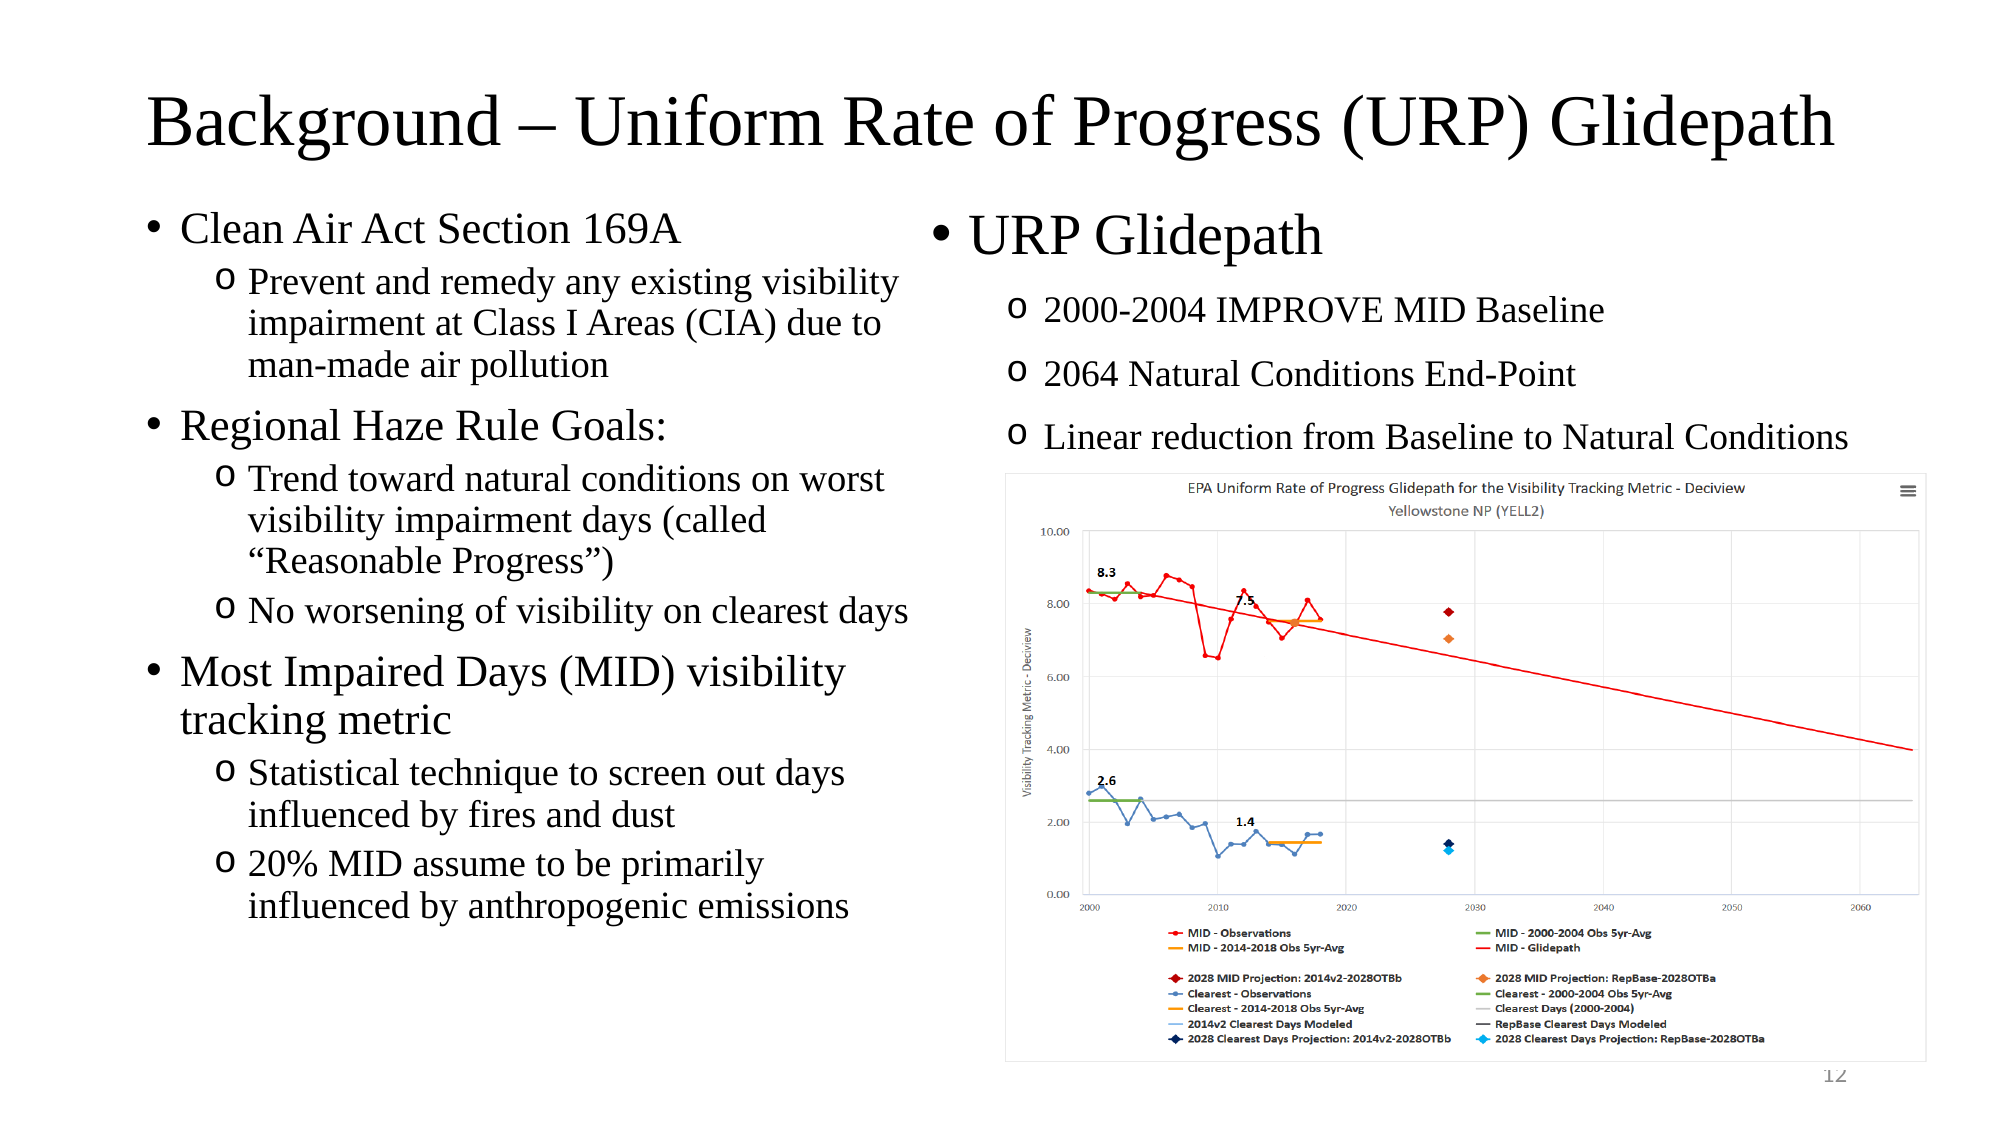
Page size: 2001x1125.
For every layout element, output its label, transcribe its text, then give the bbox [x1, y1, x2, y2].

list Clean Air Act Section 169A Prevent and remedy any existing visibility impairment at Class I Areas (CIA) due to man-made air pollution Regional Haze Rule Goals: Trend toward natural conditions on worst visibility impairment days (called “Reasonable Progress”) No worsening of visibility on clearest days Most Impaired Days (MID) visibility tracking metric Statistical technique to screen out days influenced by fires and dust 20% MID assume to be primarily influenced by anthropogenic emissions [130, 197, 916, 975]
slide_number 12 [1412, 1070, 1863, 1103]
list URP Glidepath 2000-2004 IMPROVE MID Baseline 2064 Natural Conditions End-Point Linear reduction from Baseline to Natural Conditions [916, 197, 1965, 1043]
title Background – Uniform Rate of Progress (URP) Glidepath [130, 74, 1869, 170]
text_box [989, 460, 1927, 1070]
